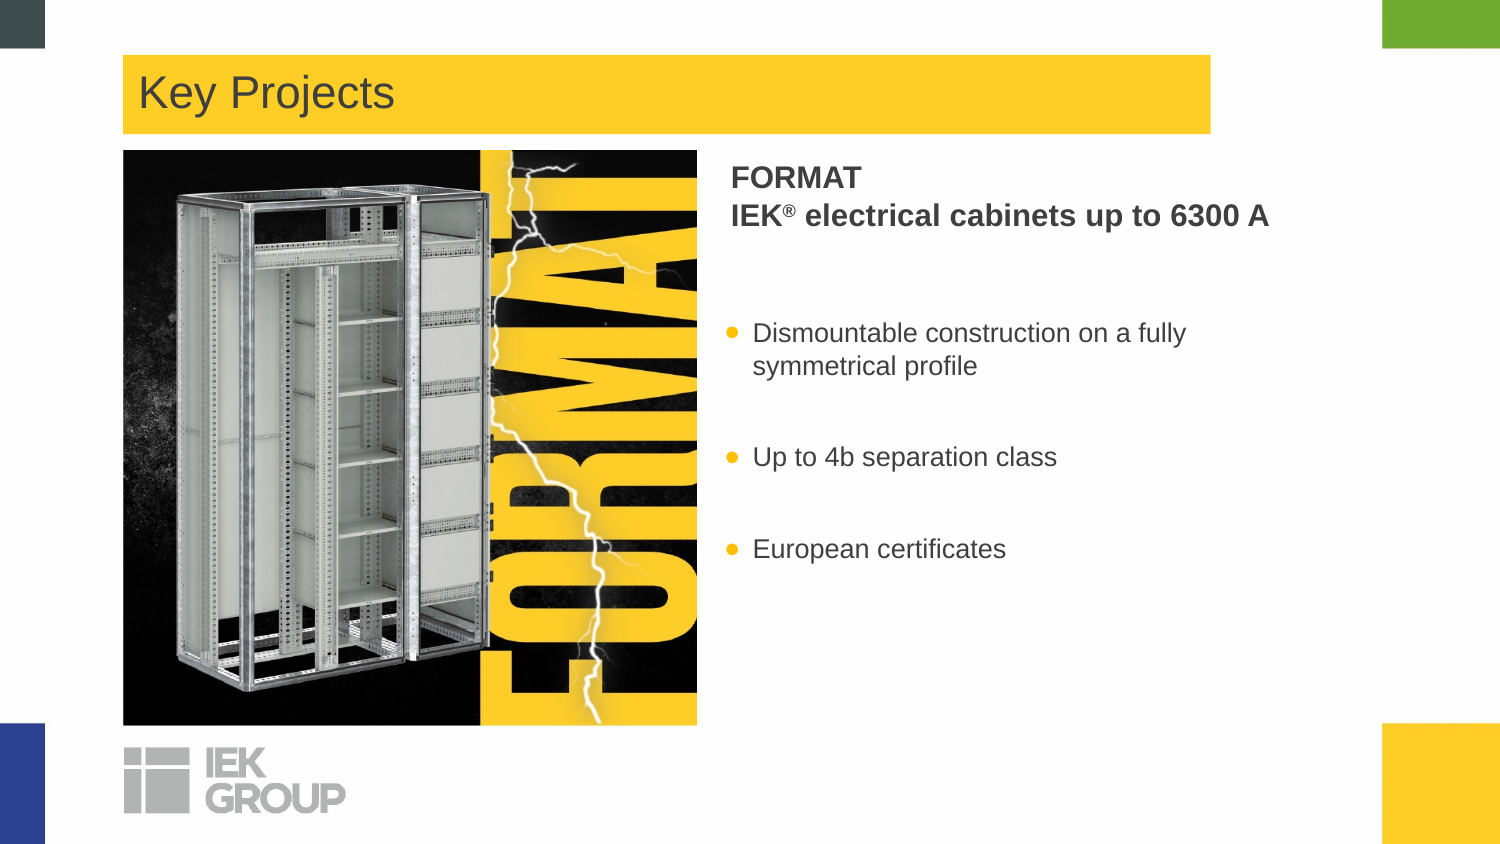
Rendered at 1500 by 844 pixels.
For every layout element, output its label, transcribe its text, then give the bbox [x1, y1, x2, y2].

text_box Key Projects [123, 54, 1211, 135]
text_box FORMAT IEK® electrical cabinets up to 6300 A [715, 150, 1332, 241]
picture [0, 0, 1500, 844]
text_box Dismountable construction on a fully symmetrical profile Up to 4b separation class European certificates [709, 306, 1332, 572]
